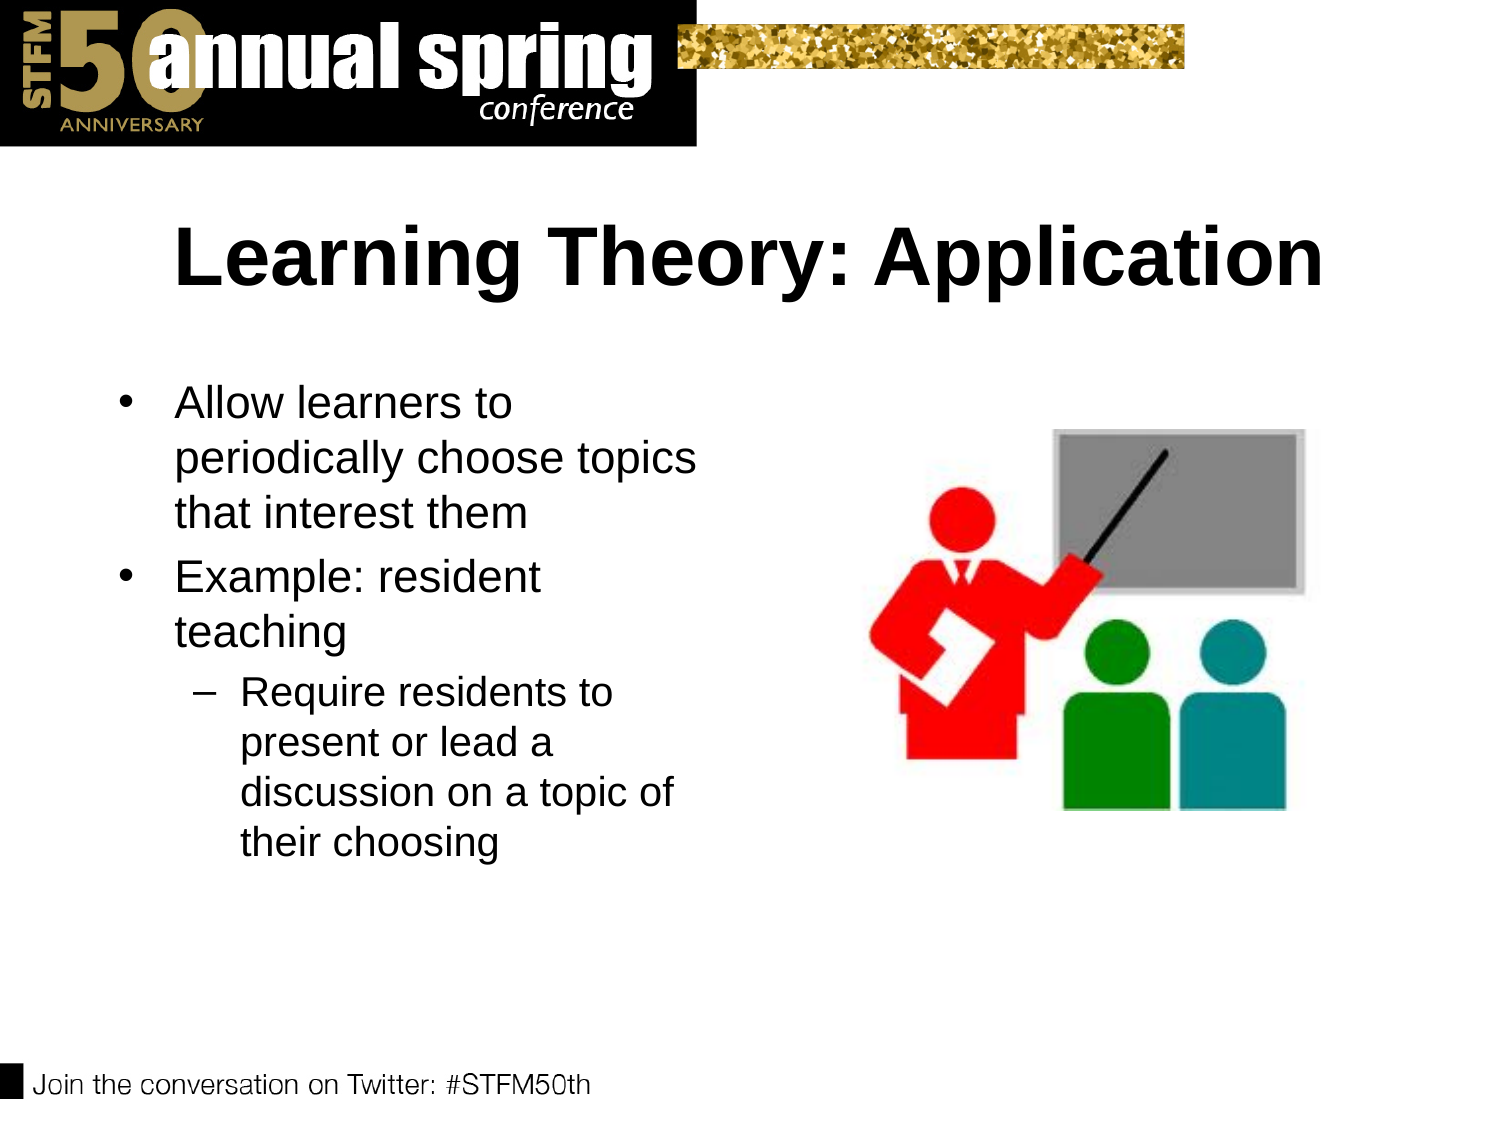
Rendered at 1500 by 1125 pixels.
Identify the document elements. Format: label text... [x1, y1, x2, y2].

title Learning Theory: Application [75, 154, 1425, 350]
picture [0, 0, 1500, 1125]
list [832, 429, 1344, 812]
list Allow learners to periodically choose topics that interest them Example: resident teaching Require residents to present or lead a discussion on a topic of their choosing [103, 365, 741, 1079]
